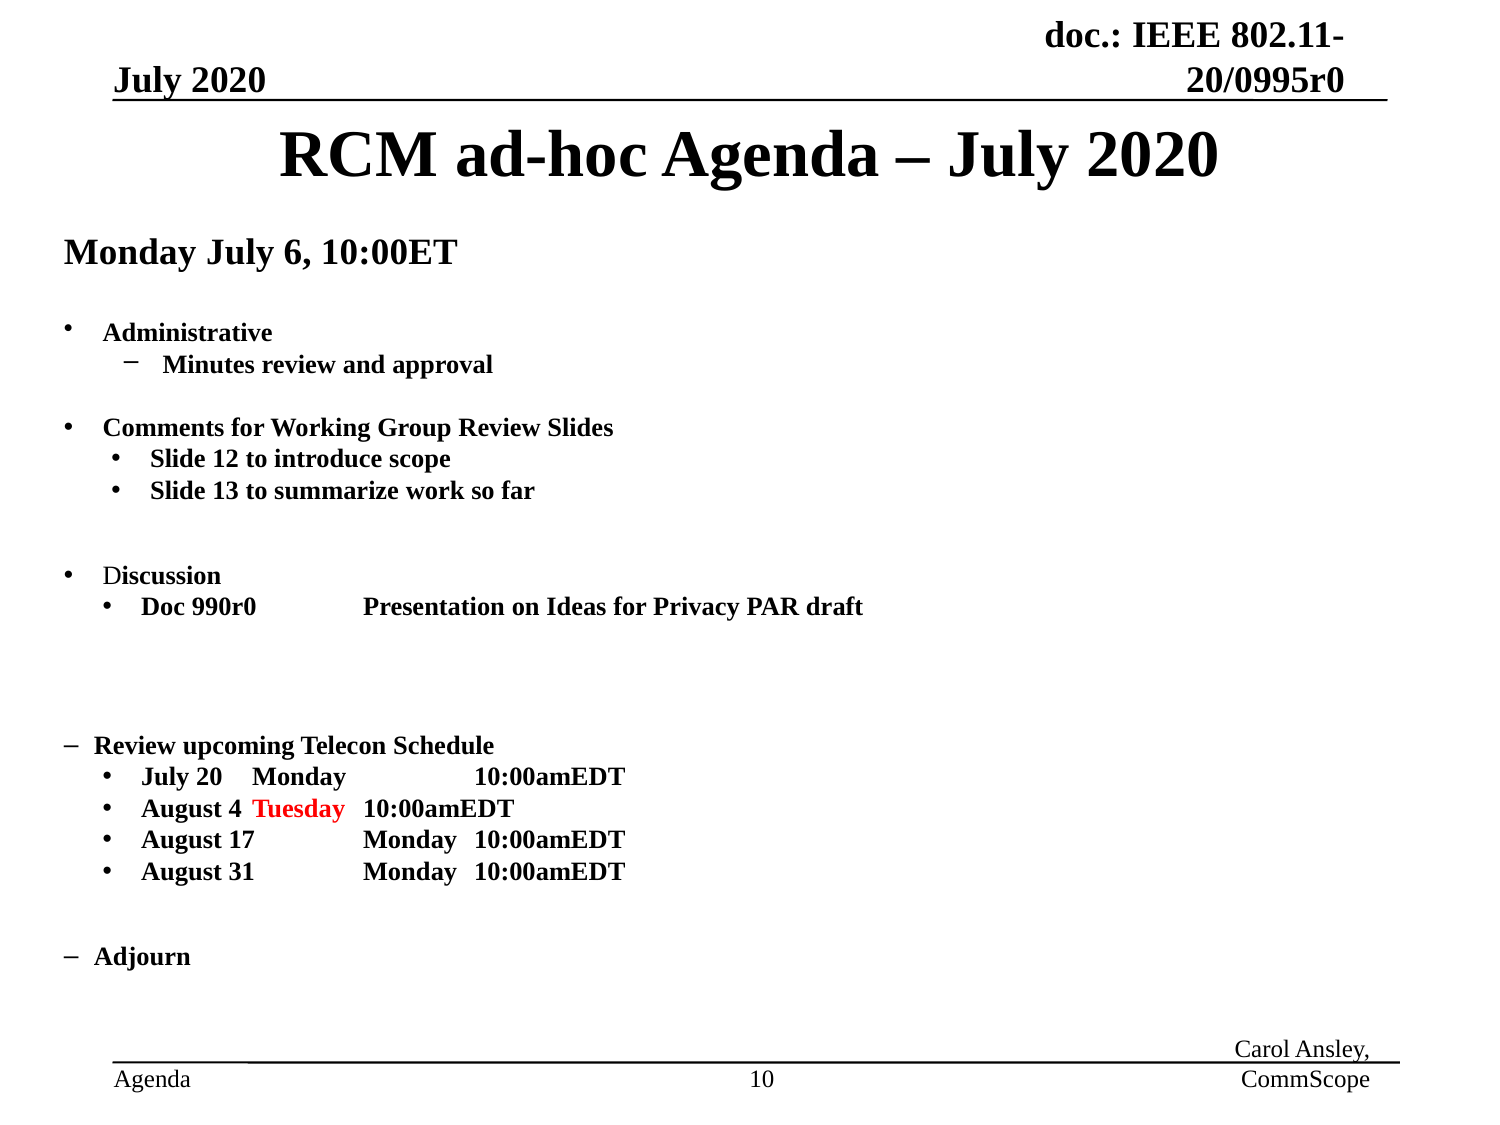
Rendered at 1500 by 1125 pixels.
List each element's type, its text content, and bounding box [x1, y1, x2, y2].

slide_number 10 [747, 1061, 776, 1094]
title RCM ad-hoc Agenda – July 2020 [111, 99, 1388, 201]
list Monday July 6, 10:00ET Administrative Minutes review and approval Comments for Working Group Review Slides Slide 12 to introduce scope Slide 13 to summarize work so far Discussion Doc 990r0 Presentation on Ideas for Privacy PAR draft Review upcoming Telecon Schedule July 20 Monday 10:00amEDT August 4 Tuesday 10:00amEDT August 17 Monday 10:00amEDT August 31 Monday 10:00amEDT Adjourn [55, 224, 1445, 988]
